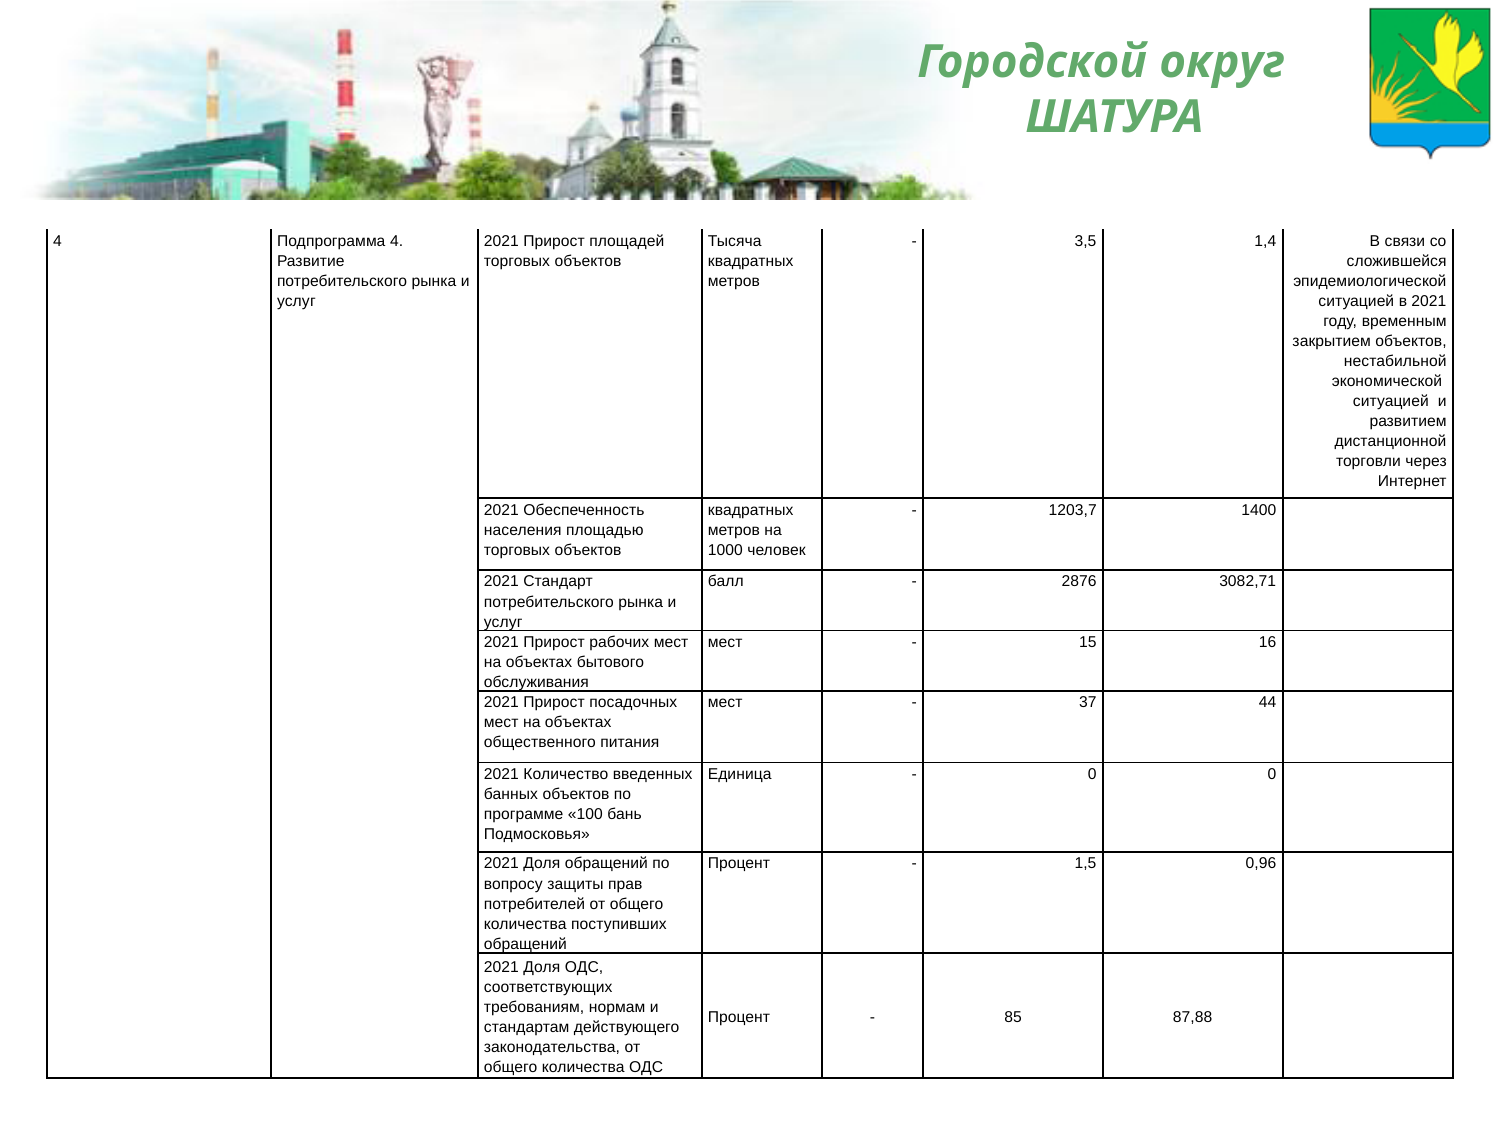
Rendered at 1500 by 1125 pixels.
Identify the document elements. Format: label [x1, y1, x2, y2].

table_cell [924, 499, 1102, 569]
table_cell [479, 631, 701, 690]
table_cell [703, 763, 821, 851]
table_cell [1104, 631, 1282, 690]
table_header [823, 229, 922, 497]
table_cell [479, 692, 701, 762]
table_cell [1104, 571, 1282, 630]
table_cell [1284, 853, 1452, 952]
table_cell [823, 571, 922, 630]
table_cell [703, 692, 821, 762]
table_cell [924, 763, 1102, 851]
table_cell [823, 631, 922, 690]
picture [0, 0, 985, 200]
table_cell [823, 763, 922, 851]
table_cell [1284, 954, 1452, 1077]
table_cell [703, 499, 821, 569]
table_cell [1284, 499, 1452, 569]
text_box [985, 24, 1362, 149]
table_cell [1284, 571, 1452, 630]
table_header [1284, 229, 1452, 497]
table_cell [924, 571, 1102, 630]
table_cell [924, 631, 1102, 690]
table_cell [703, 853, 821, 952]
table_cell [823, 499, 922, 569]
table_cell [1284, 692, 1452, 762]
table_header [272, 229, 477, 1077]
table_cell [479, 853, 701, 952]
table_cell [924, 853, 1102, 952]
table_cell [1284, 763, 1452, 851]
table_cell [1104, 692, 1282, 762]
table_cell [823, 853, 922, 952]
table_cell [1284, 631, 1452, 690]
table_header [479, 229, 701, 497]
table_header [703, 229, 821, 497]
table_cell [924, 954, 1102, 1077]
table_cell [479, 954, 701, 1077]
table_cell [703, 954, 821, 1077]
table_cell [703, 571, 821, 630]
table_cell [1104, 853, 1282, 952]
picture [1362, 0, 1500, 165]
table_cell [823, 692, 922, 762]
table_cell [1104, 954, 1282, 1077]
table_cell [703, 631, 821, 690]
table_cell [1104, 763, 1282, 851]
table_cell [823, 954, 922, 1077]
table_header [48, 229, 270, 1077]
table_cell [479, 499, 701, 569]
table_cell [479, 571, 701, 630]
table_cell [924, 692, 1102, 762]
table_cell [1104, 499, 1282, 569]
table_header [924, 229, 1102, 497]
table_cell [479, 763, 701, 851]
table_header [1104, 229, 1282, 497]
